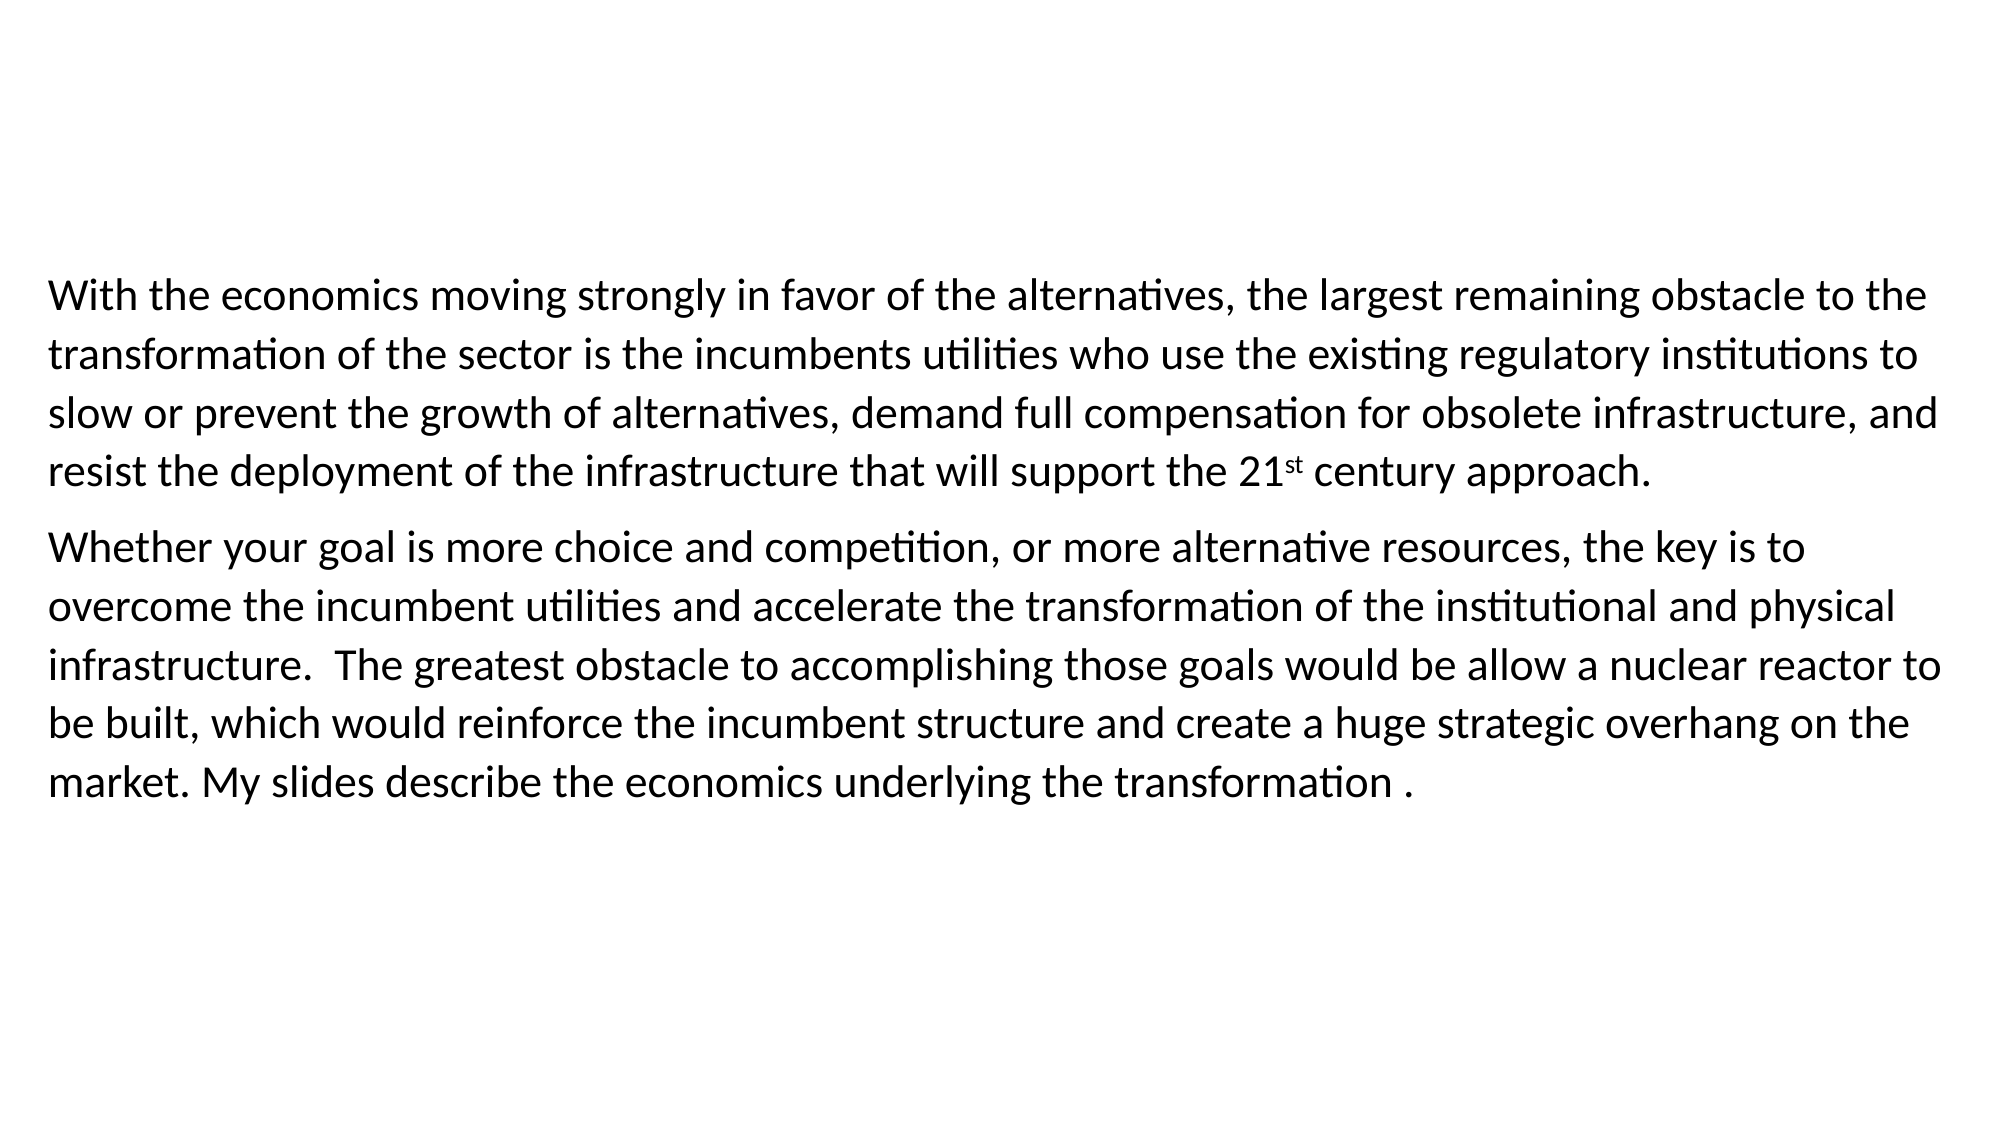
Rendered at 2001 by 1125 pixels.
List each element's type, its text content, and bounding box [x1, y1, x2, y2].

text_box With the economics moving strongly in favor of the alternatives, the largest remaining obstacle to the transformation of the sector is the incumbents utilities who use the existing regulatory institutions to slow or prevent the growth of alternatives, demand full compensation for obsolete infrastructure, and resist the deployment of the infrastructure that will support the 21st century approach. Whether your goal is more choice and competition, or more alternative resources, the key is to overcome the incumbent utilities and accelerate the transformation of the institutional and physical infrastructure. The greatest obstacle to accomplishing those goals would be allow a nuclear reactor to be built, which would reinforce the incumbent structure and create a huge strategic overhang on the market. My slides describe the economics underlying the transformation . [33, 253, 2000, 879]
